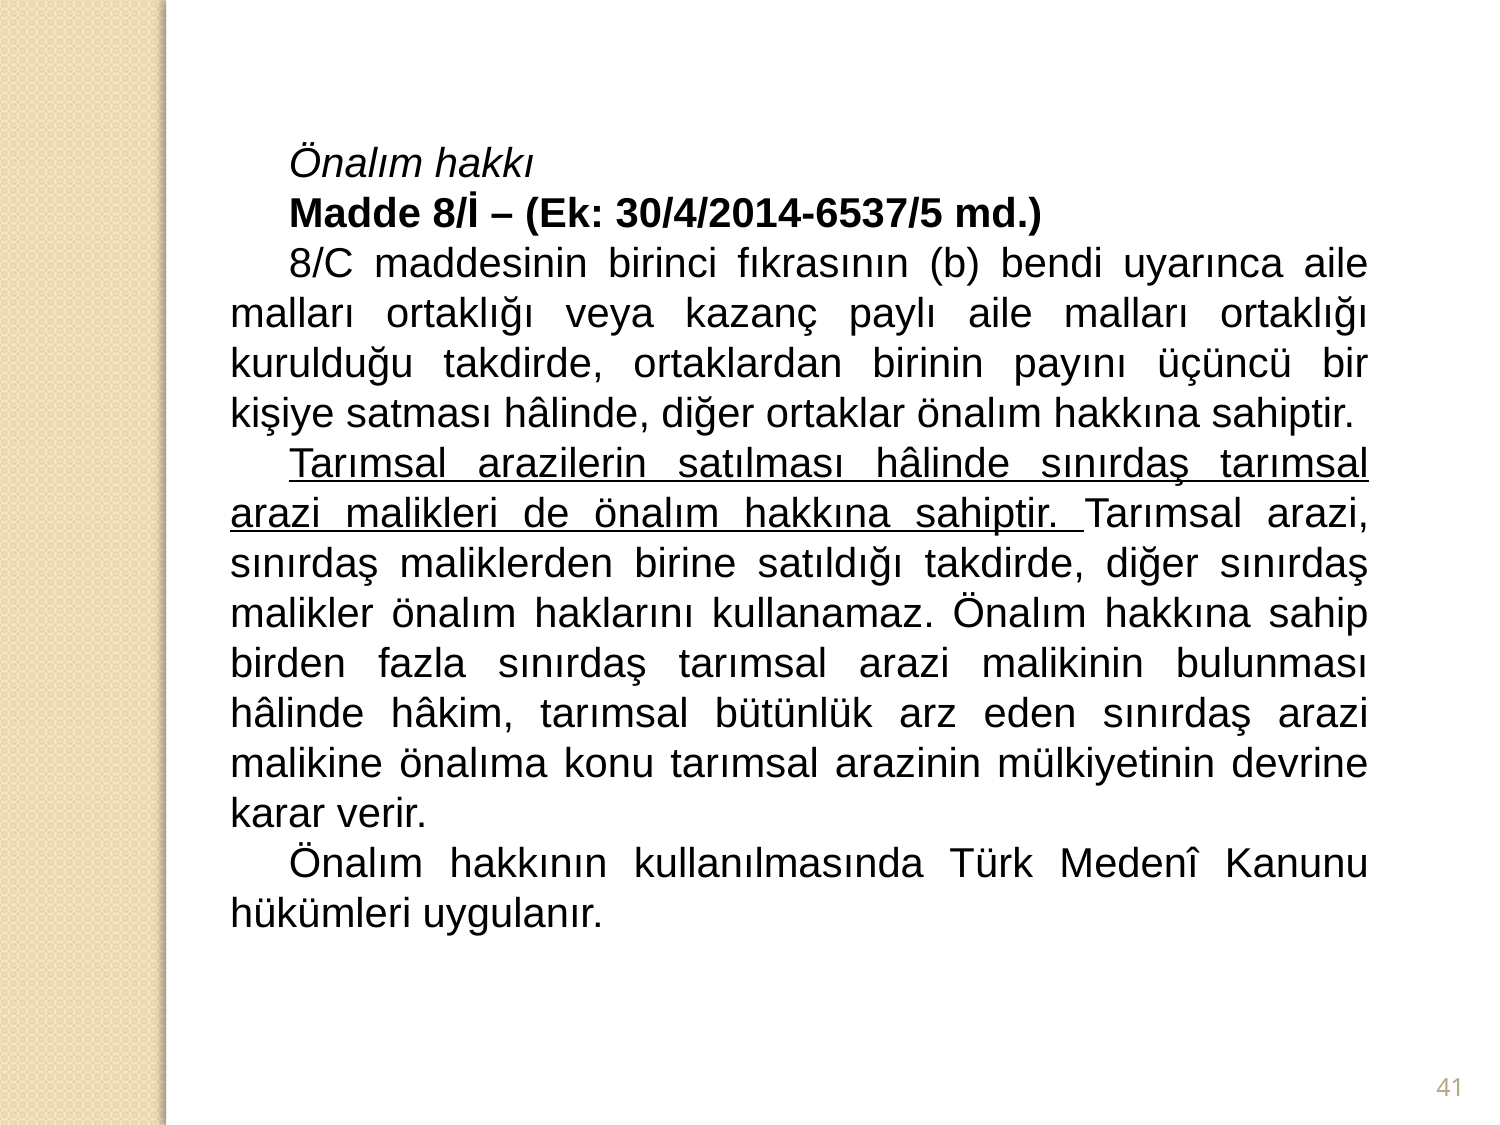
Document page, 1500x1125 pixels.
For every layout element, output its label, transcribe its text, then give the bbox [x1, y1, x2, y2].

slide_number 41 [1413, 1034, 1488, 1113]
text_box Önalım hakkı Madde 8/İ – (Ek: 30/4/2014-6537/5 md.) 8/C maddesinin birinci fıkrasının (b) bendi uyarınca aile malları ortaklığı veya kazanç paylı aile malları ortaklığı kurulduğu takdirde, ortaklardan birinin payını üçüncü bir kişiye satması hâlinde, diğer ortaklar önalım hakkına sahiptir. Tarımsal arazilerin satılması hâlinde sınırdaş tarımsal arazi malikleri de önalım hakkına sahiptir. Tarımsal arazi, sınırdaş maliklerden birine satıldığı takdirde, diğer sınırdaş malikler önalım haklarını kullanamaz. Önalım hakkına sahip birden fazla sınırdaş tarımsal arazi malikinin bulunması hâlinde hâkim, tarımsal bütünlük arz eden sınırdaş arazi malikine önalıma konu tarımsal arazinin mülkiyetinin devrine karar verir. Önalım hakkının kullanılmasında Türk Medenî Kanunu hükümleri uygulanır. [215, 127, 1385, 944]
